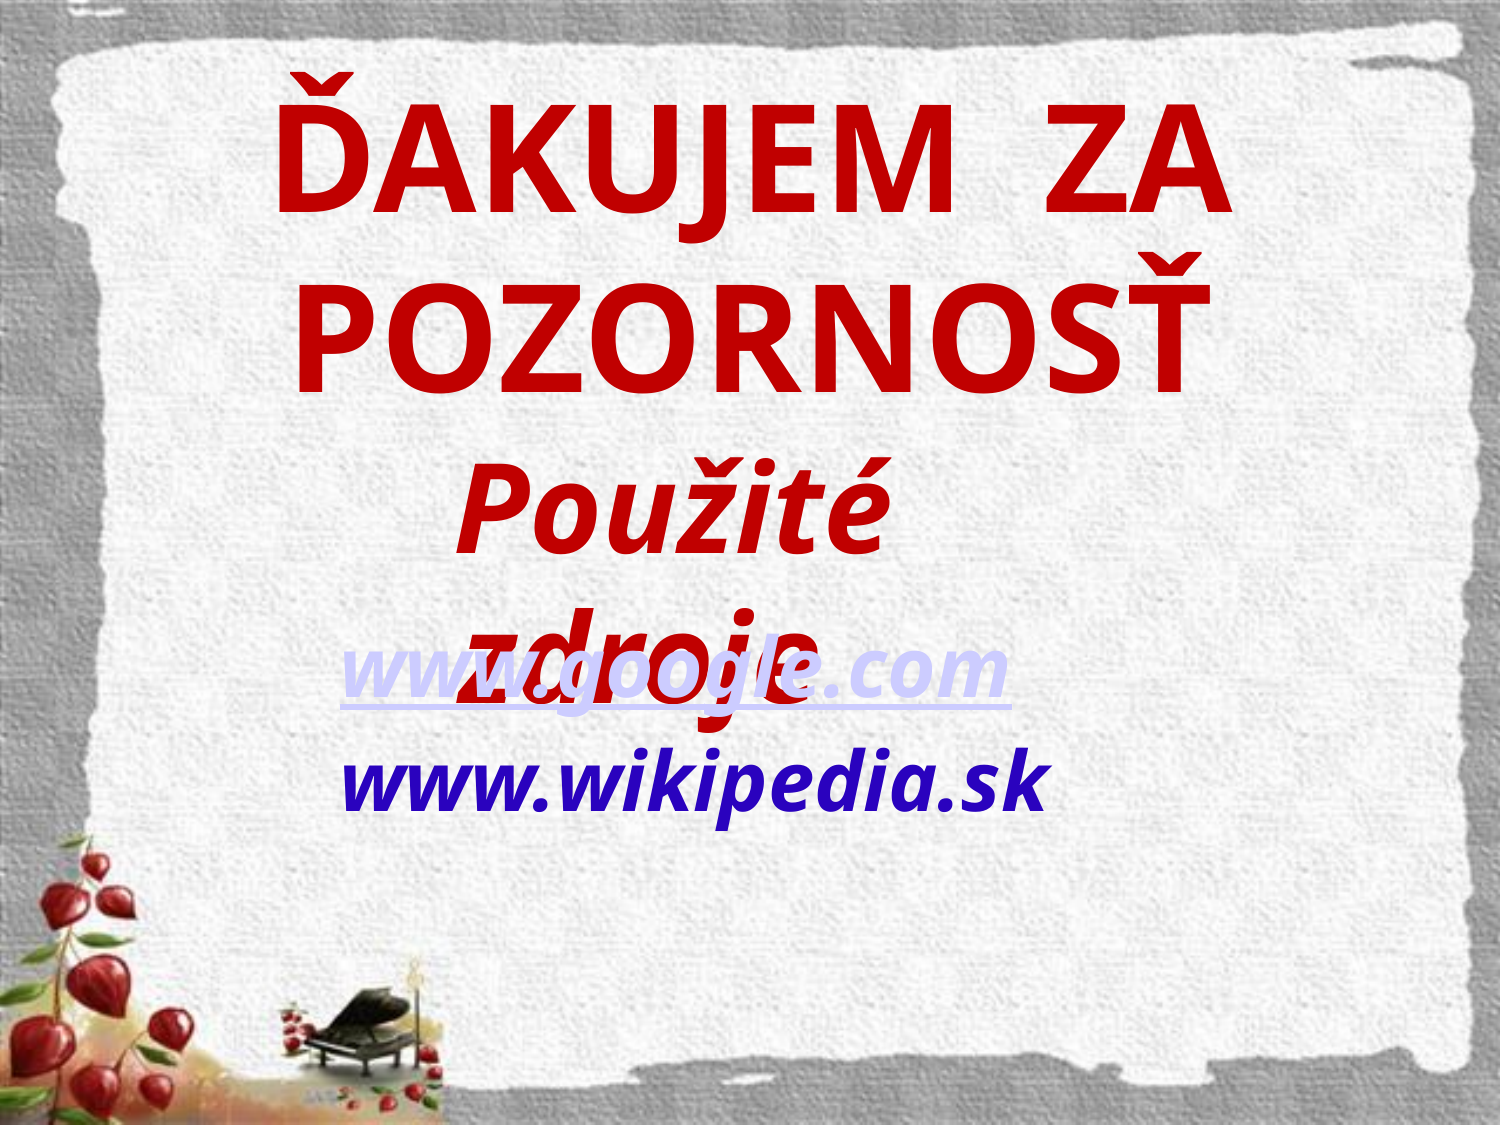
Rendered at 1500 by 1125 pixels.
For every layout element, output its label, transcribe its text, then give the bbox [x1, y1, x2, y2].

text_box ĎAKUJEM ZA POZORNOSŤ [100, 54, 1400, 430]
text_box www.google.com www.wikipedia.sk [324, 527, 1199, 936]
text_box Použité zdroje [301, 420, 1046, 736]
picture [0, 0, 1500, 1125]
